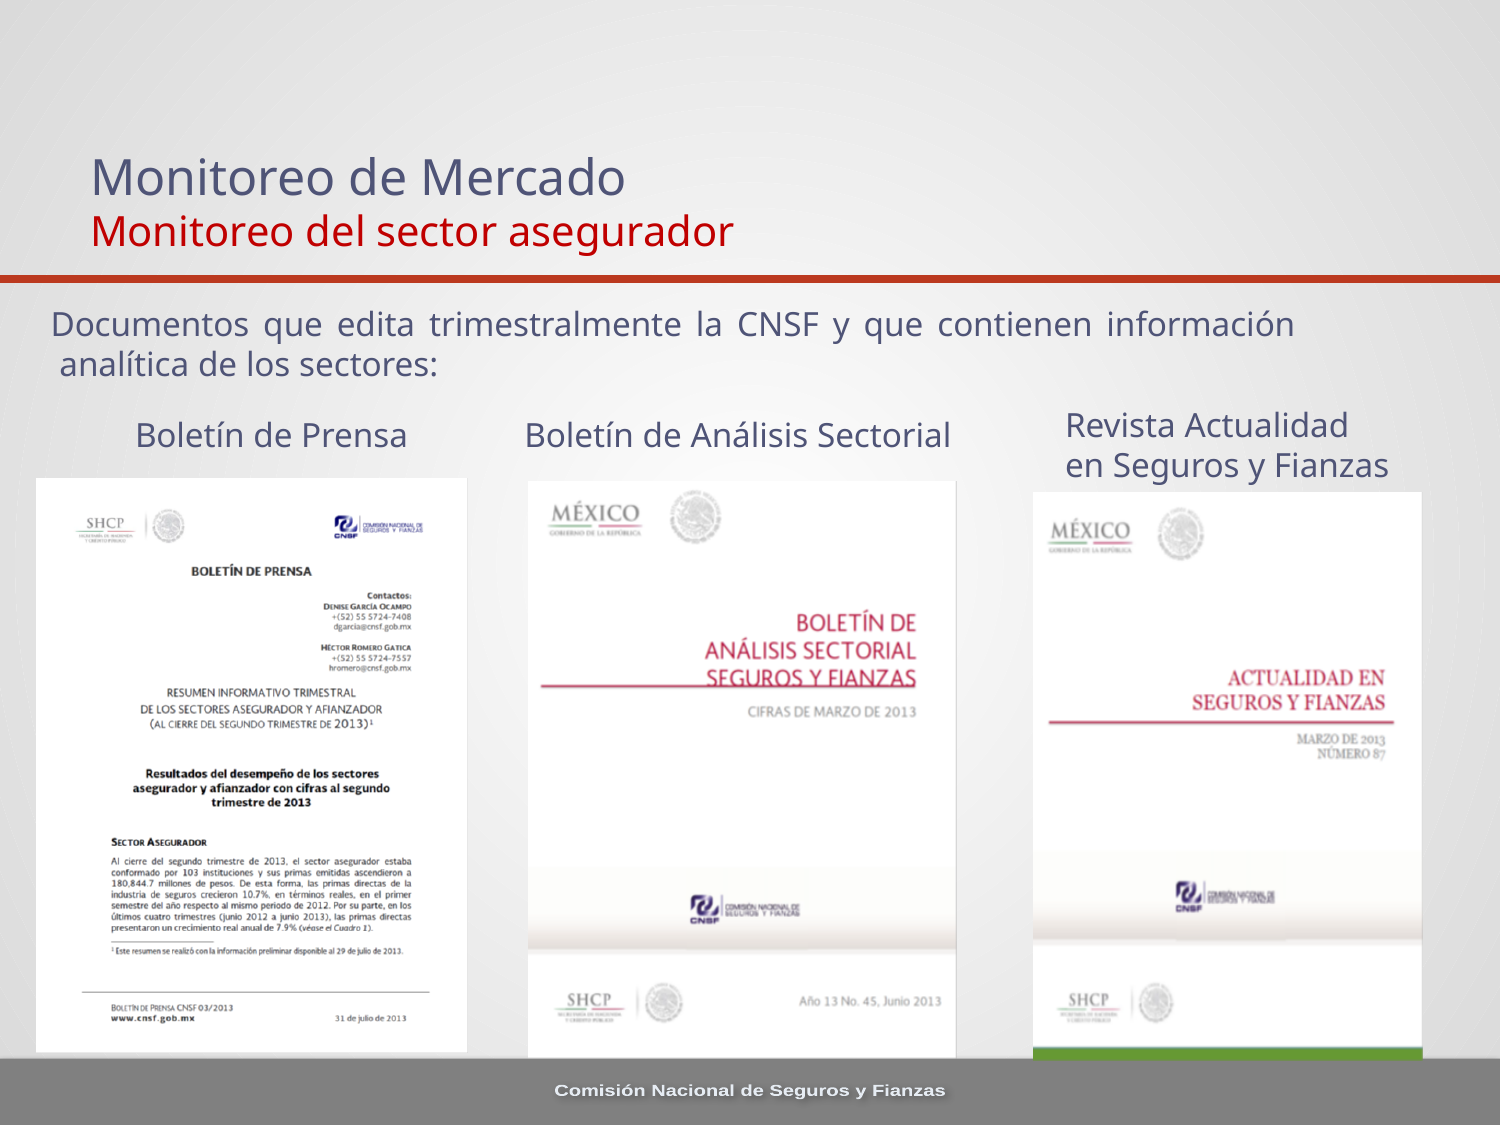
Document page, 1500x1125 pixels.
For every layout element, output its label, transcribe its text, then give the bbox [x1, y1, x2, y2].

picture [35, 478, 469, 1054]
text_box Documentos que edita trimestralmente la CNSF y que contienen información analítica de los sectores: [29, 295, 1313, 457]
text_box Boletín de Prensa [120, 407, 424, 462]
text_box Revista Actualidad en Seguros y Fianzas [1050, 397, 1405, 491]
picture [527, 481, 958, 1059]
picture [1032, 492, 1423, 1062]
title Monitoreo de Mercado Monitoreo del sector asegurador [75, 19, 1425, 263]
text_box Boletín de Análisis Sectorial [509, 407, 976, 462]
